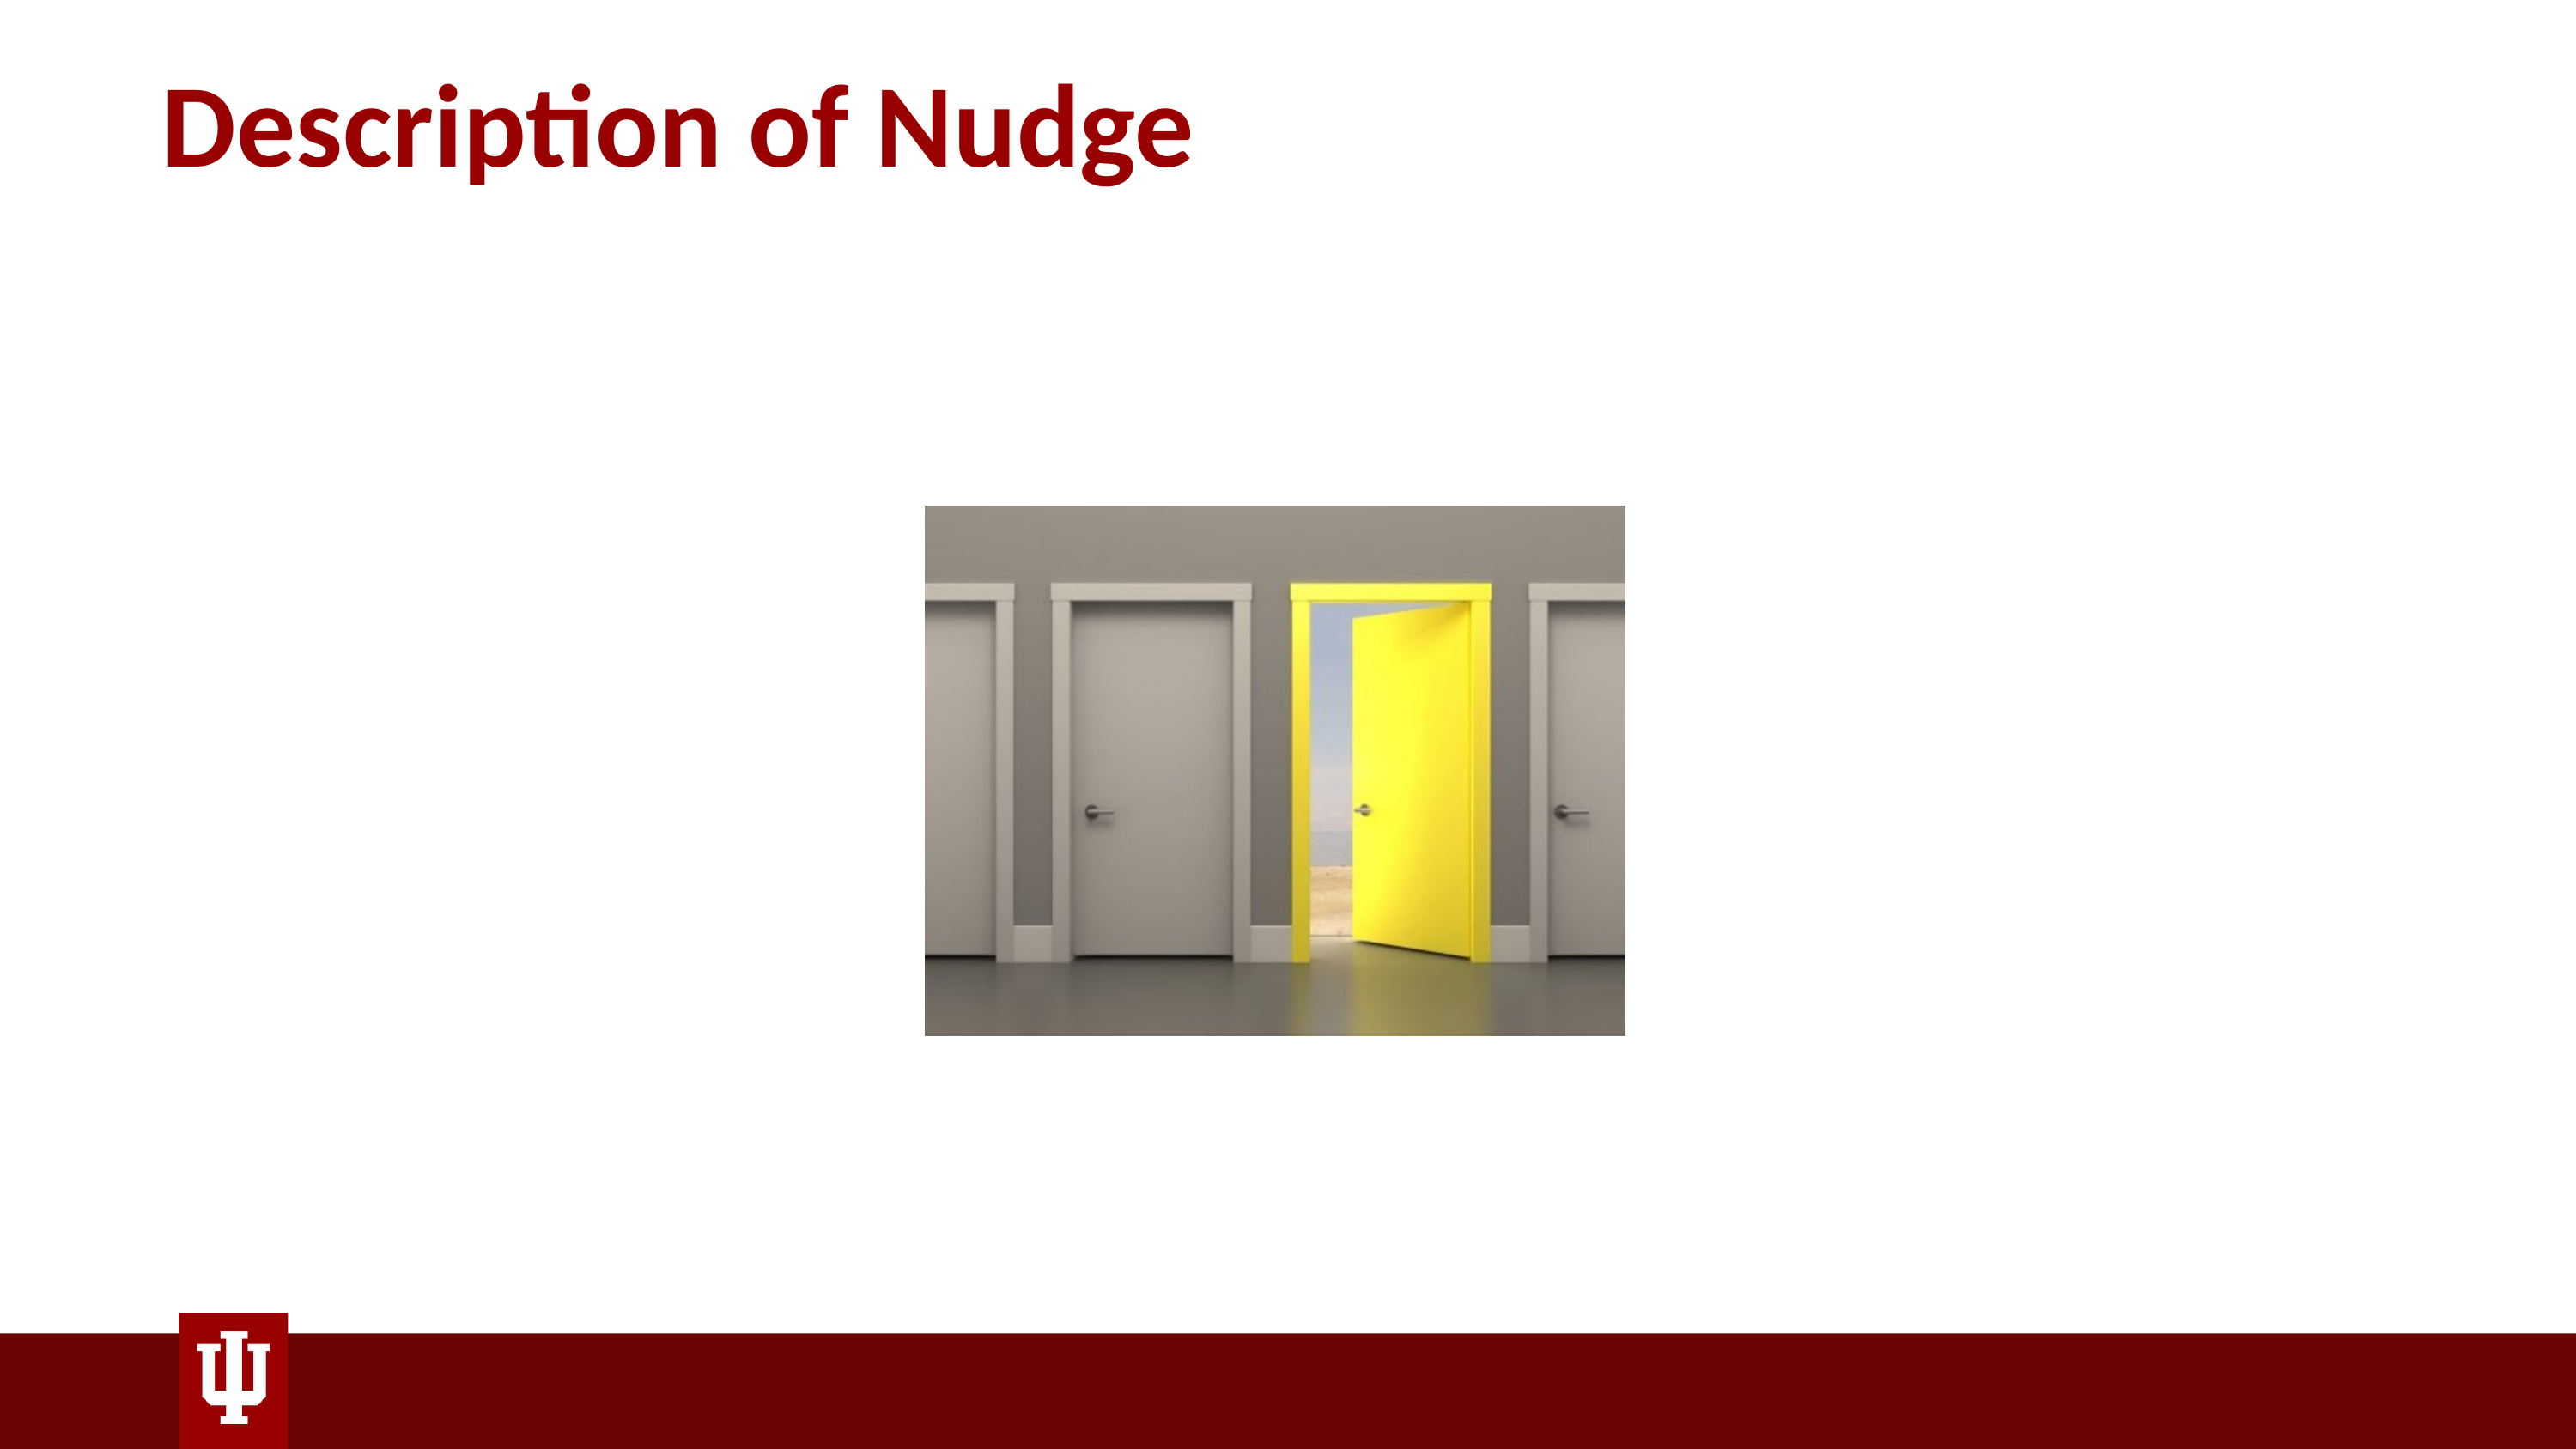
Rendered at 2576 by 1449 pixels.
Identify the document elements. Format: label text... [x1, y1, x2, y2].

title Description of Nudge [149, 30, 2404, 227]
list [925, 506, 1625, 1037]
